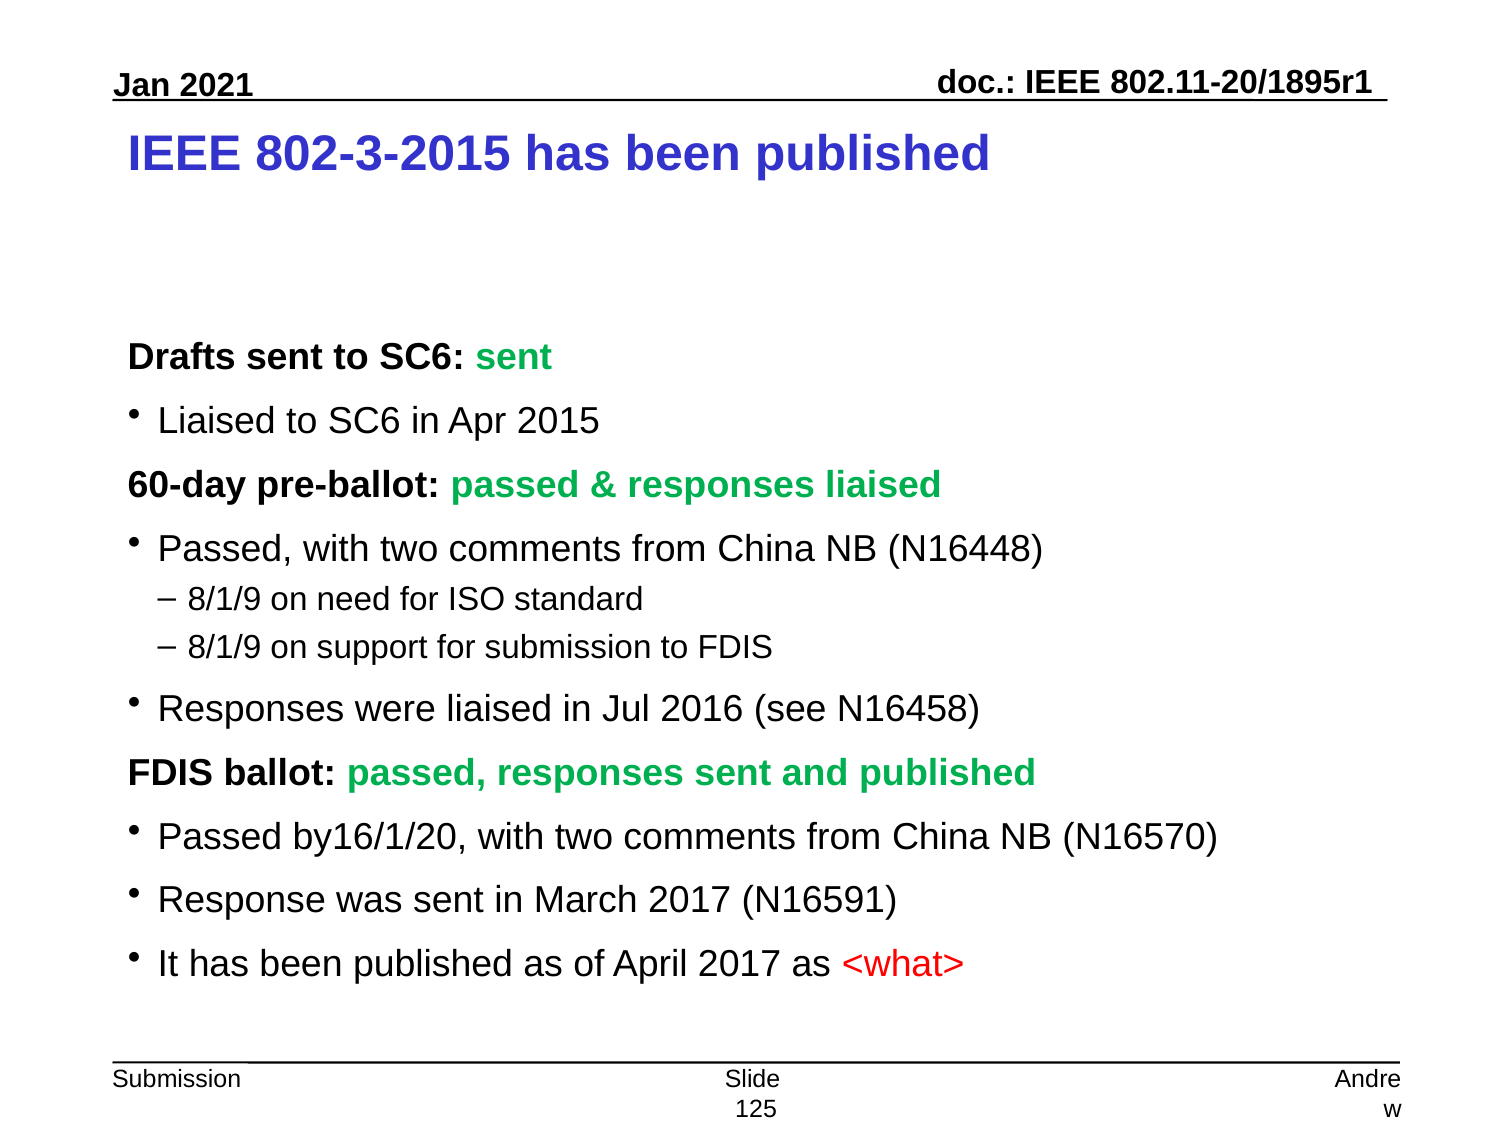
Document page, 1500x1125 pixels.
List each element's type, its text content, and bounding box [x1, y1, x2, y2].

slide_number Slide 125 [709, 1061, 803, 1093]
title IEEE 802-3-2015 has been published [112, 112, 1388, 288]
list Drafts sent to SC6: sent Liaised to SC6 in Apr 2015 60-day pre-ballot: passed & responses liaised Passed, with two comments from China NB (N16448) 8/1/9 on need for ISO standard 8/1/9 on support for submission to FDIS Responses were liaised in Jul 2016 (see N16458) FDIS ballot: passed, responses sent and published Passed by16/1/20, with two comments from China NB (N16570) Response was sent in March 2017 (N16591) It has been published as of April 2017 as <what> [112, 324, 1388, 1000]
footer Andrew Myles, Cisco [1320, 1061, 1402, 1093]
